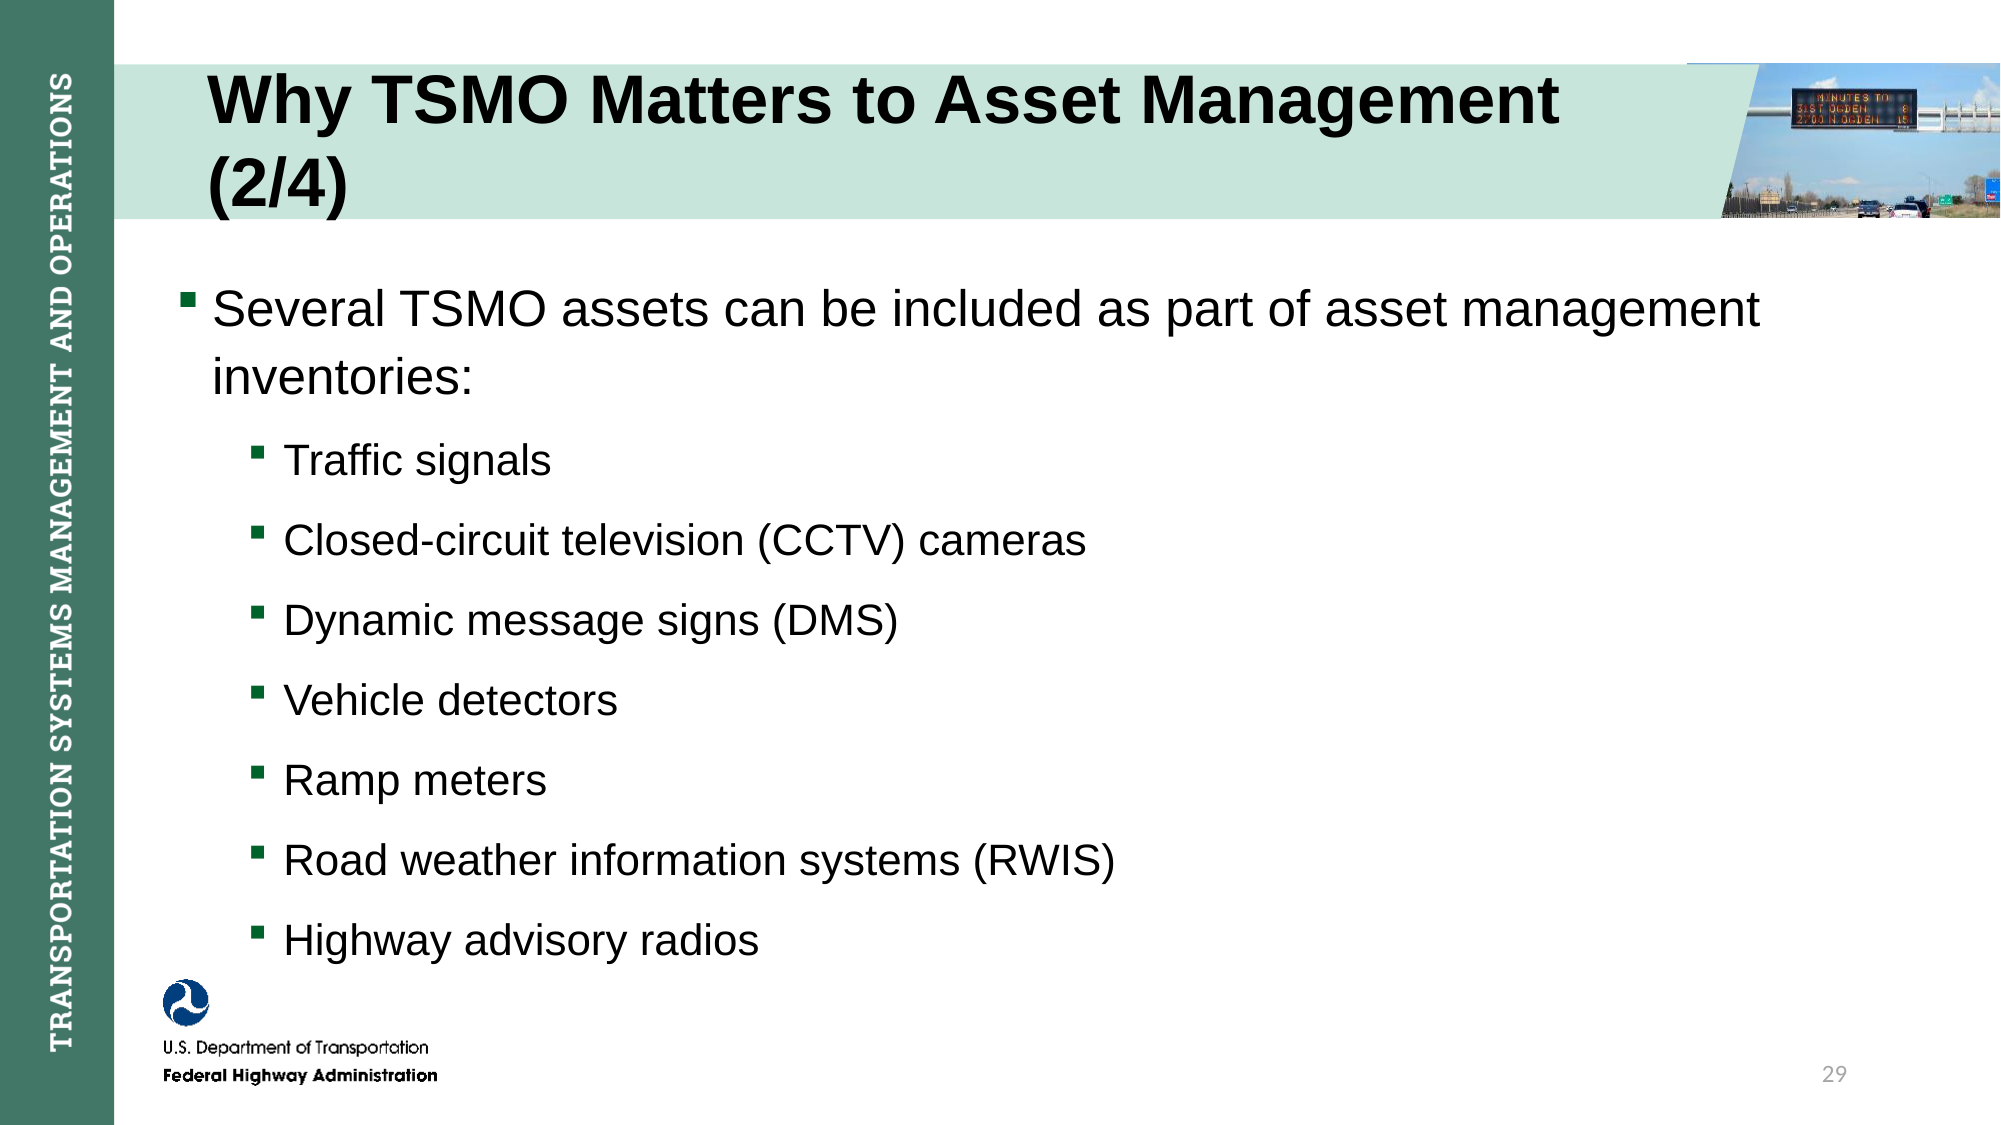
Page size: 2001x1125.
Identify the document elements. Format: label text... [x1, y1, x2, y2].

title Why TSMO Matters to Asset Management (2/4) [192, 47, 1682, 150]
list Several TSMO assets can be included as part of asset management inventories: Traffic signals Closed-circuit television (CCTV) cameras Dynamic message signs (DMS) Vehicle detectors Ramp meters Road weather information systems (RWIS) Highway advisory radios [161, 261, 1863, 976]
slide_number 29 [1412, 1042, 1863, 1103]
picture [161, 977, 439, 1088]
picture [46, 64, 109, 1061]
picture [1687, 63, 2001, 218]
